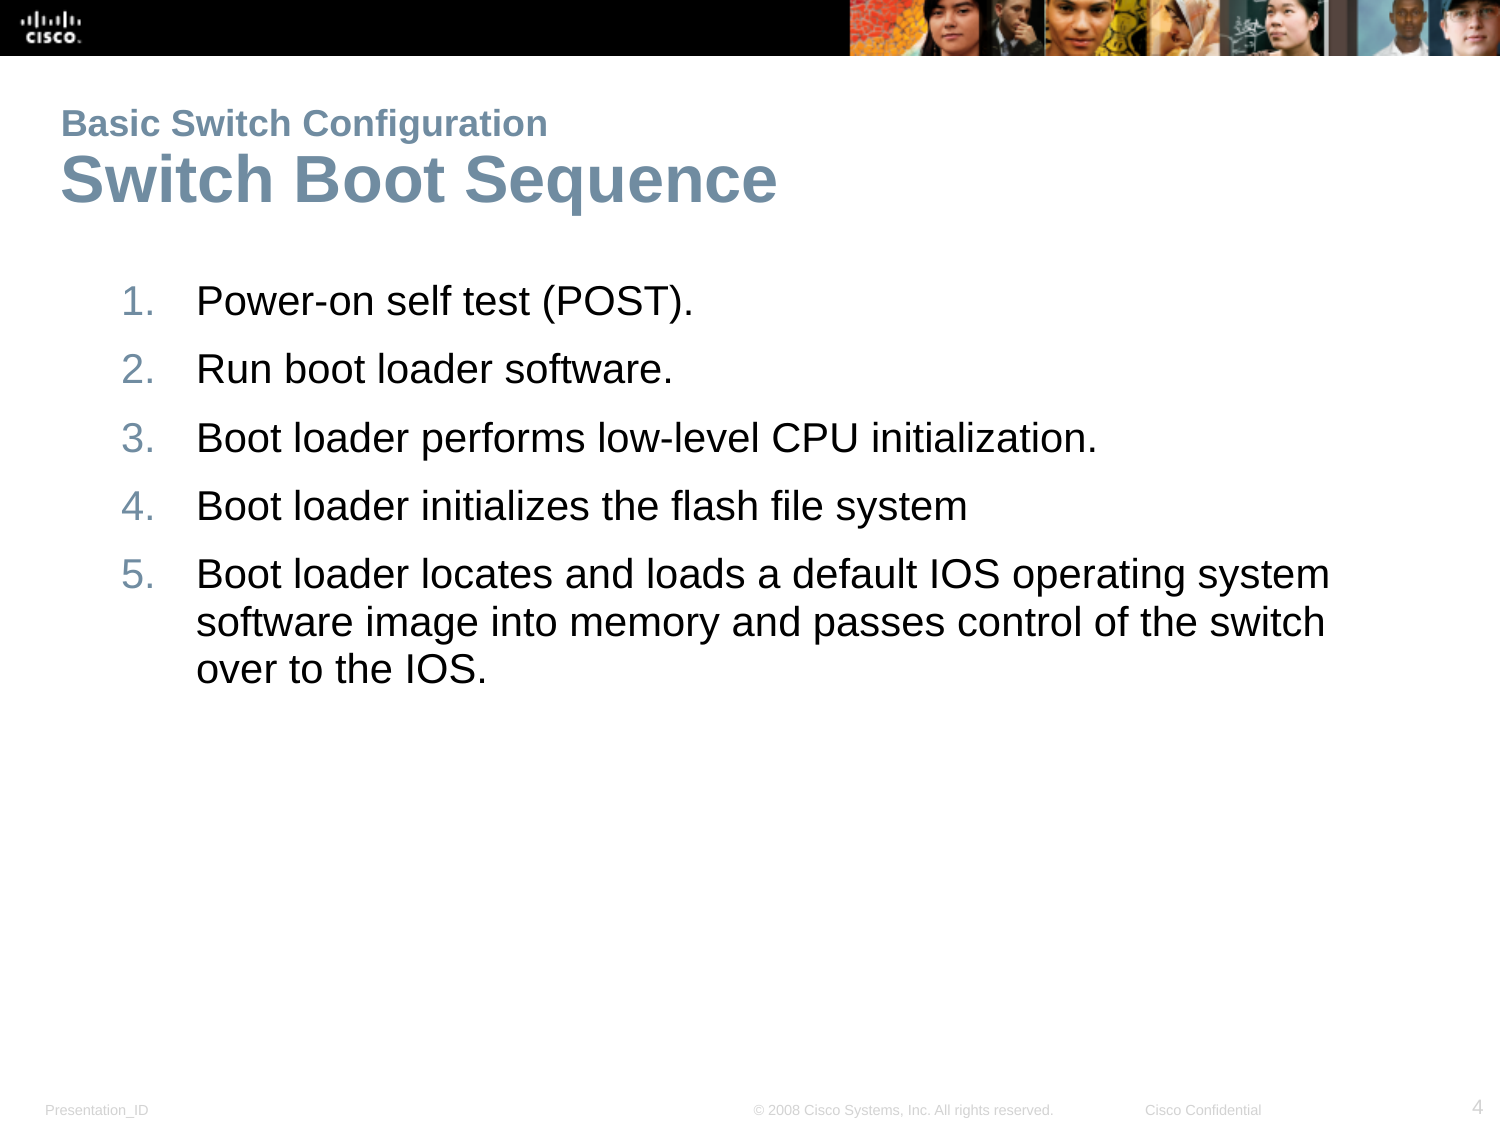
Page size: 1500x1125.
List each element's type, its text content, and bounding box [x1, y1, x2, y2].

picture [0, 0, 1500, 56]
title Basic Switch Configuration Switch Boot Sequence [47, 85, 1384, 224]
list Power-on self test (POST). Run boot loader software. Boot loader performs low-level CPU initialization. Boot loader initializes the flash file system Boot loader locates and loads a default IOS operating system software image into memory and passes control of the switch over to the IOS. [107, 270, 1411, 858]
